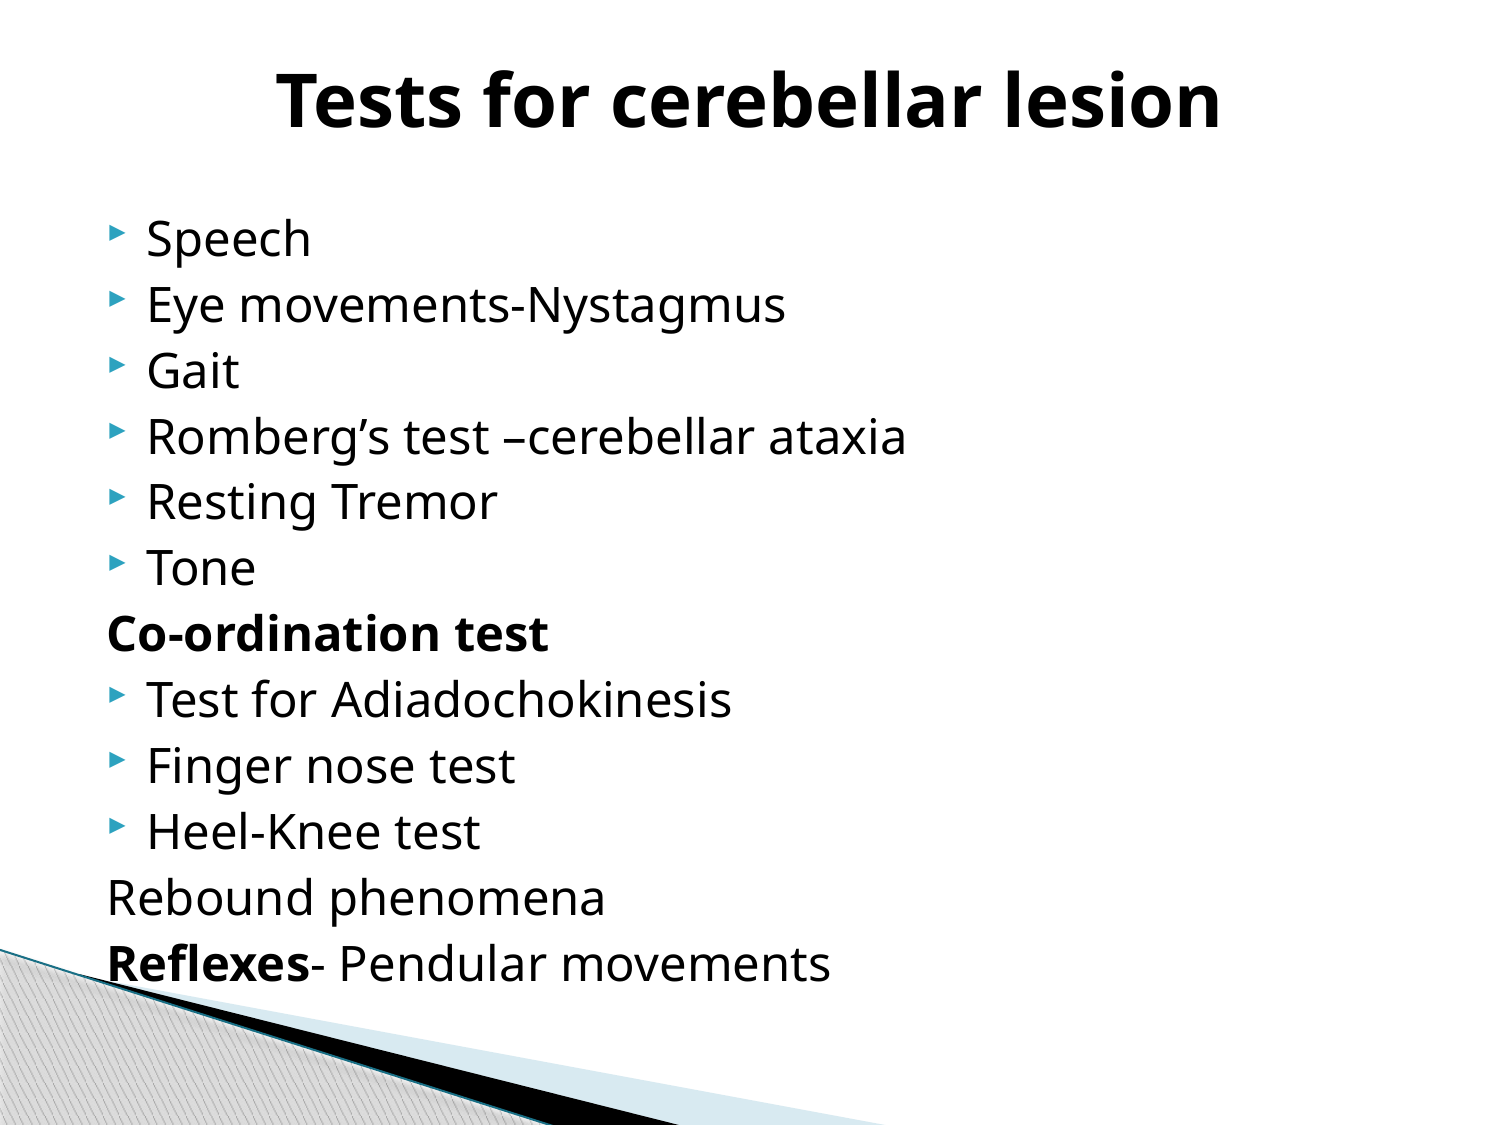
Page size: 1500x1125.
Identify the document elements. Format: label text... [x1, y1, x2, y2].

title Tests for cerebellar lesion [75, 45, 1425, 150]
list Speech Eye movements-Nystagmus Gait Romberg’s test –cerebellar ataxia Resting Tremor Tone Co-ordination test Test for Adiadochokinesis Finger nose test Heel-Knee test Rebound phenomena Reflexes- Pendular movements [75, 200, 1425, 1005]
